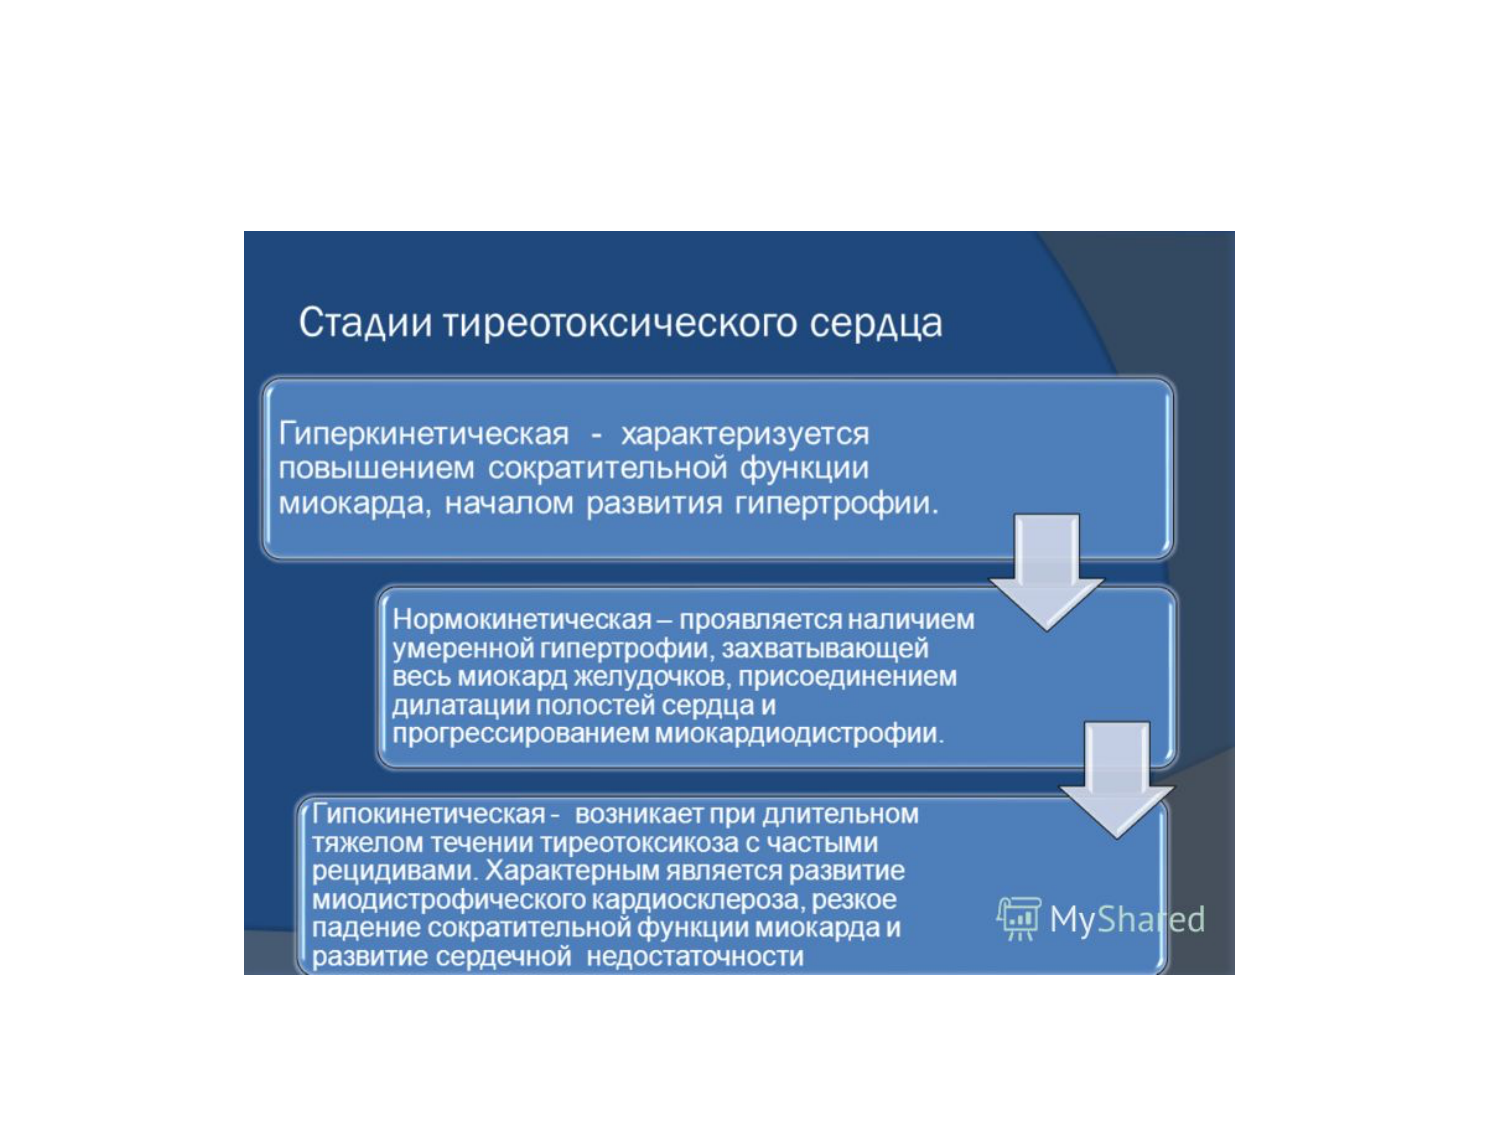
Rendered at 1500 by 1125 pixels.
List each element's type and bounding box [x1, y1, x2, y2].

list [64, 231, 1415, 975]
